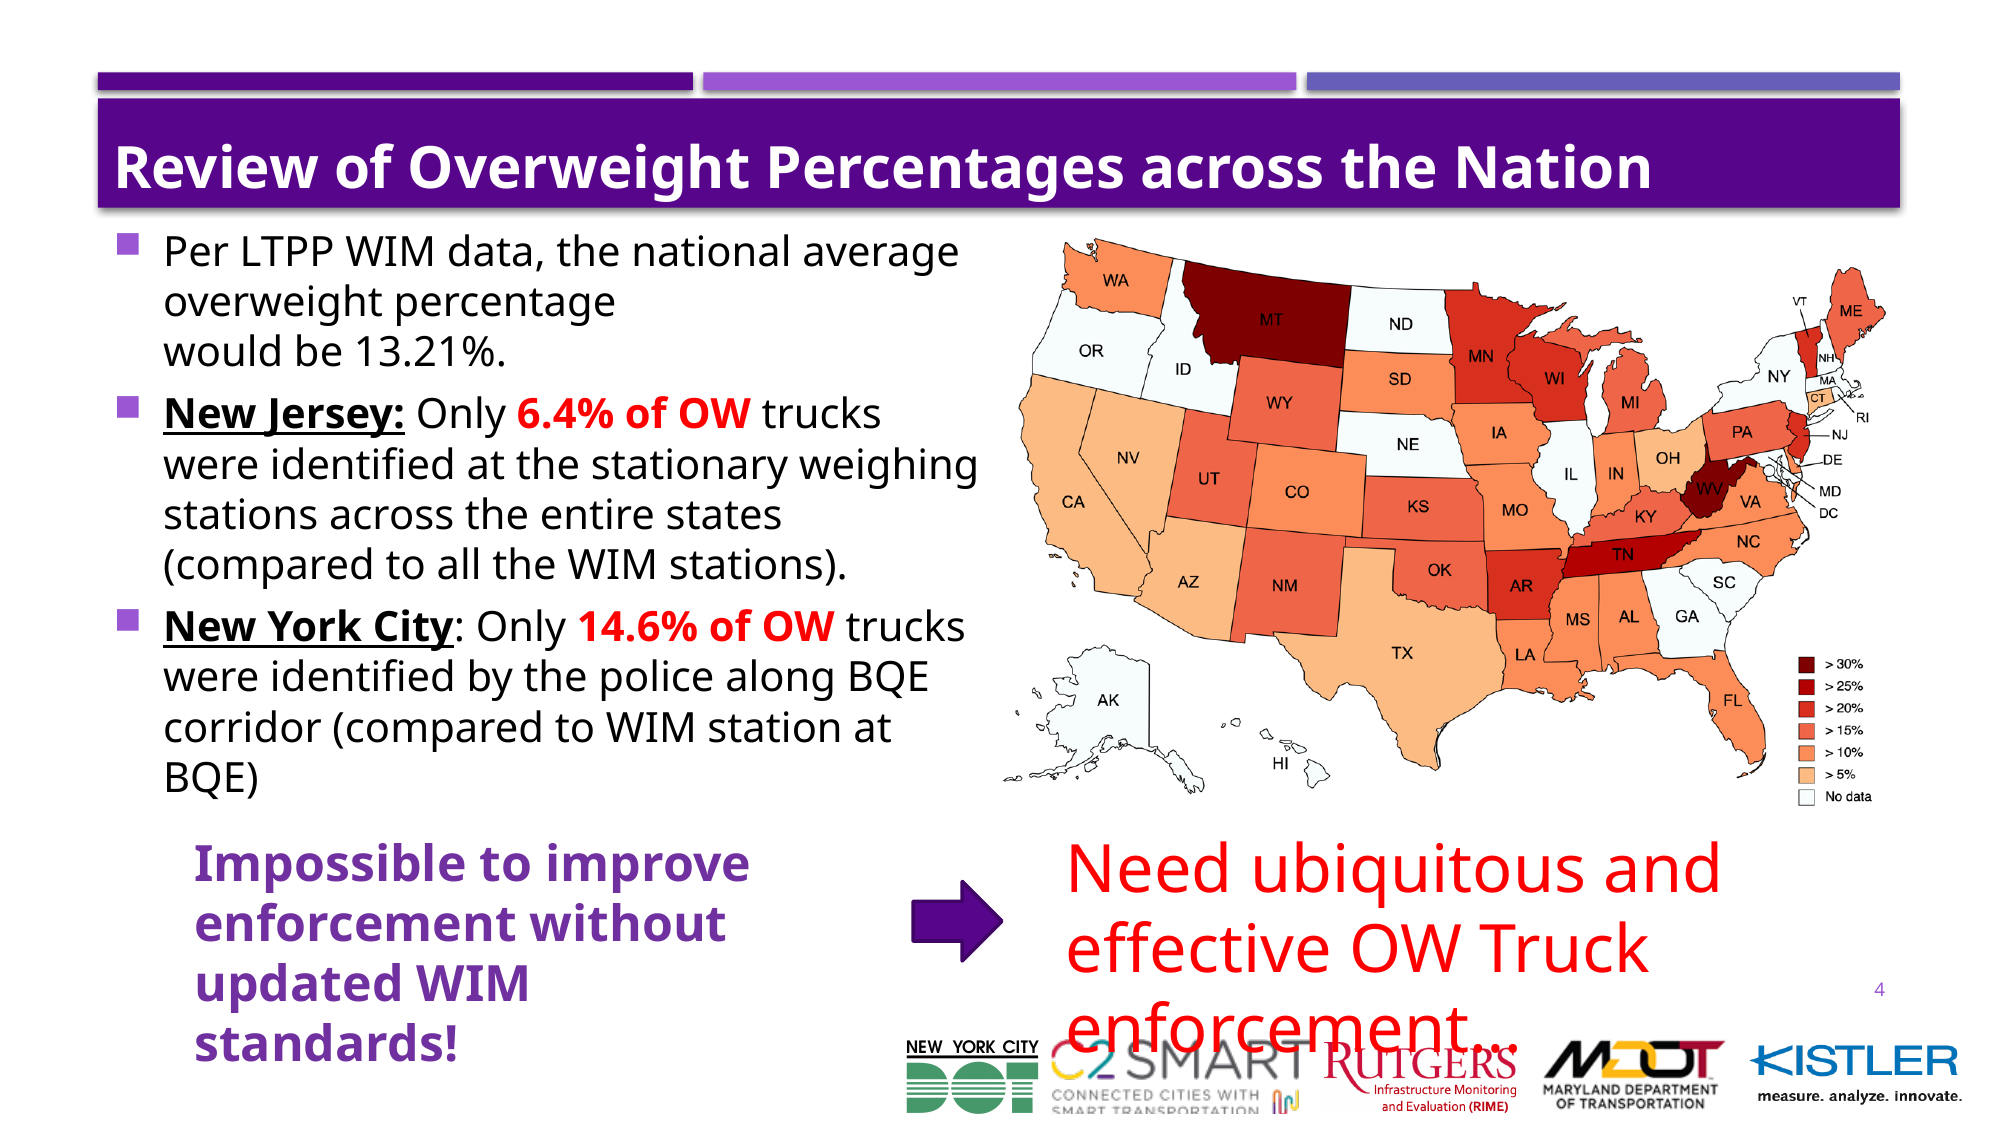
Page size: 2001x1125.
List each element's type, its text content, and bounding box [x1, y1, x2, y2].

title Review of Overweight Percentages across the Nation [98, 98, 1900, 208]
picture [1321, 1074, 1520, 1114]
text_box Need ubiquitous and effective OW Truck enforcement… [1051, 818, 1932, 1074]
picture [1539, 1074, 1732, 1114]
text_box Impossible to improve enforcement without updated WIM standards! [179, 823, 813, 1079]
picture [905, 1038, 1040, 1114]
list Per LTPP WIM data, the national average overweight percentage would be 13.21%. New Jersey: Only 6.4% of OW trucks were identified at the stationary weighing stations across the entire states (compared to all the WIM stations). New York City: Only 14.6% of OW trucks were identified by the police along BQE corridor (compared to WIM station at BQE) [98, 217, 998, 1105]
picture [1747, 1032, 1977, 1107]
picture [999, 228, 1901, 820]
text_box [911, 879, 1004, 963]
